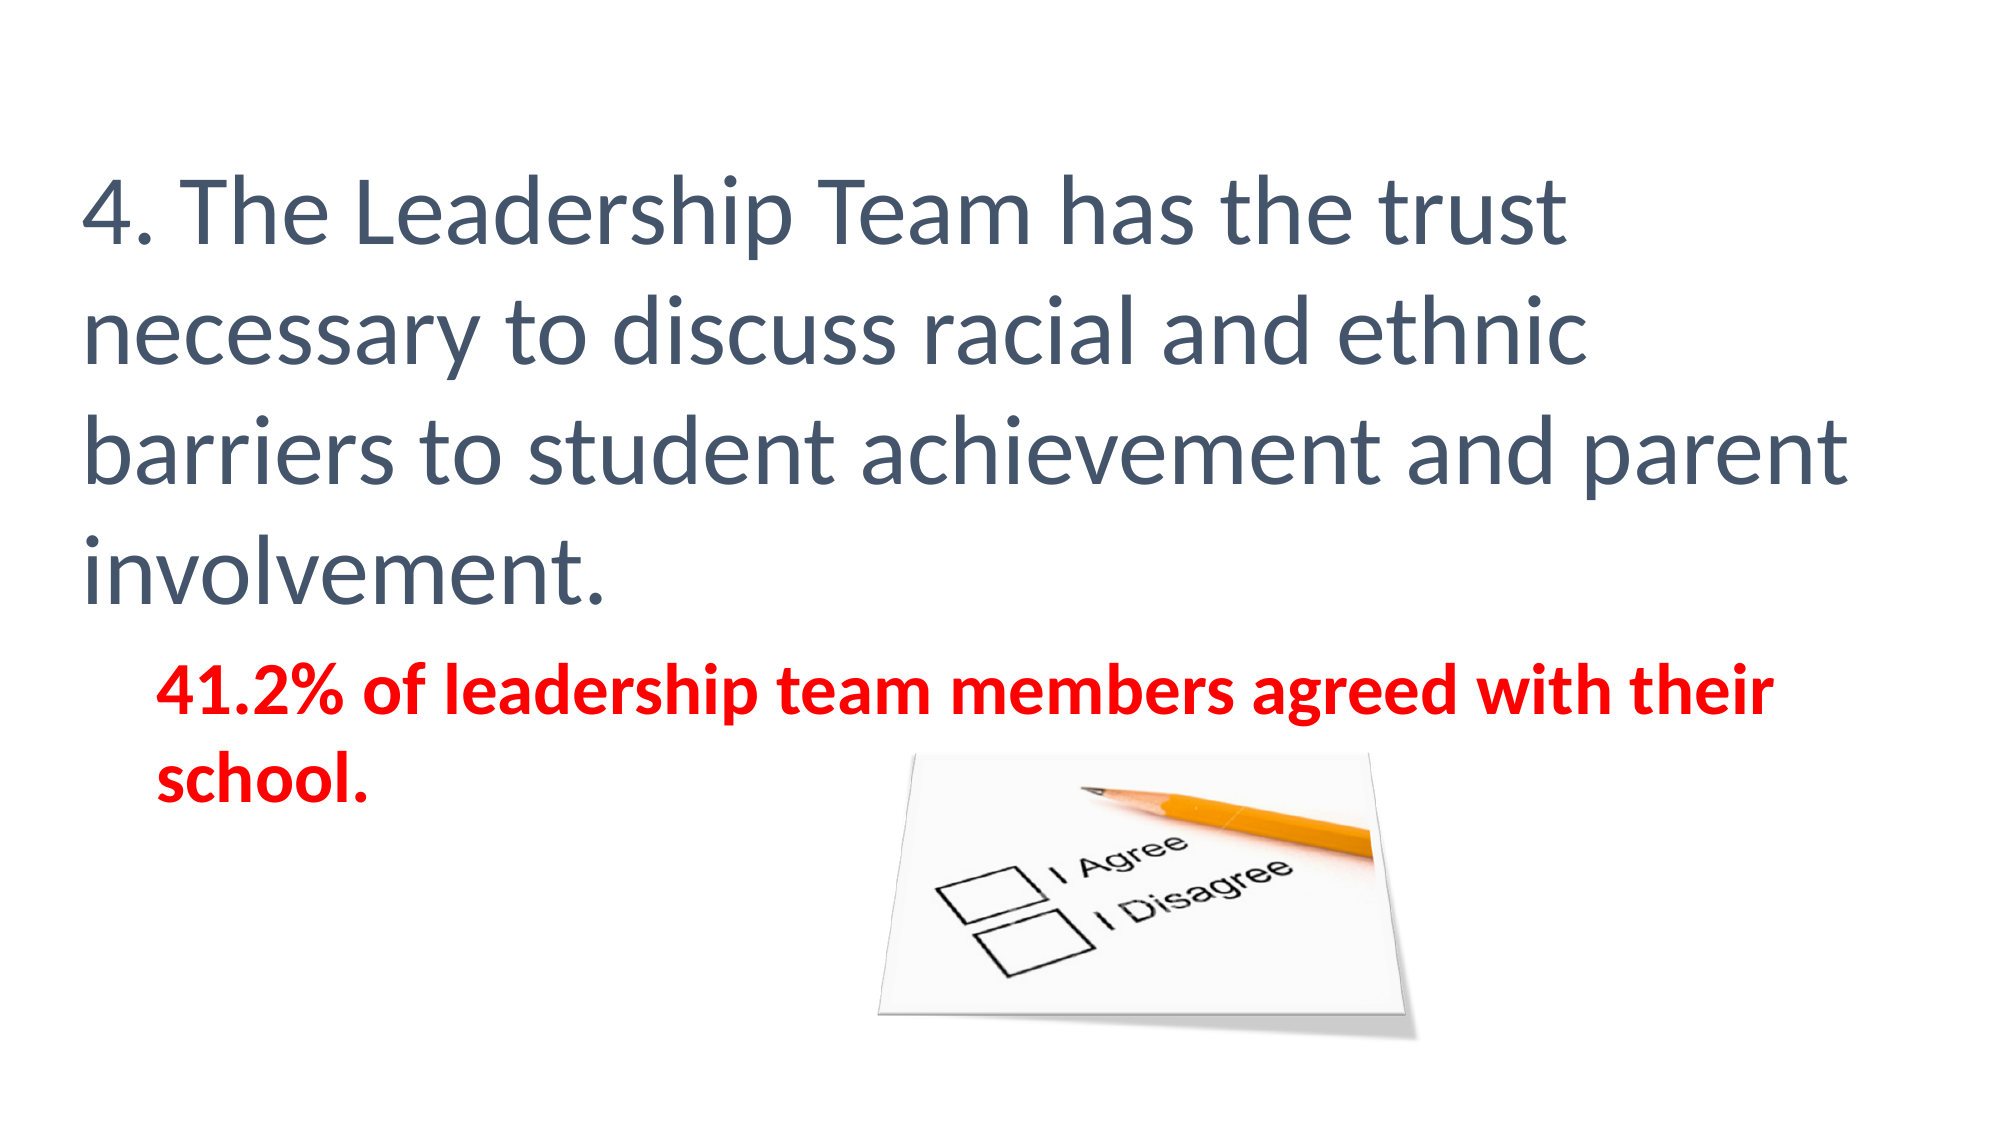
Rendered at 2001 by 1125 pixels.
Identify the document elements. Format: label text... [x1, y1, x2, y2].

text_box 4. The Leadership Team has the trust necessary to discuss racial and ethnic barriers to student achievement and parent involvement. 41.2% of leadership team members agreed with their school. [66, 137, 1942, 1063]
picture [862, 749, 1425, 1046]
